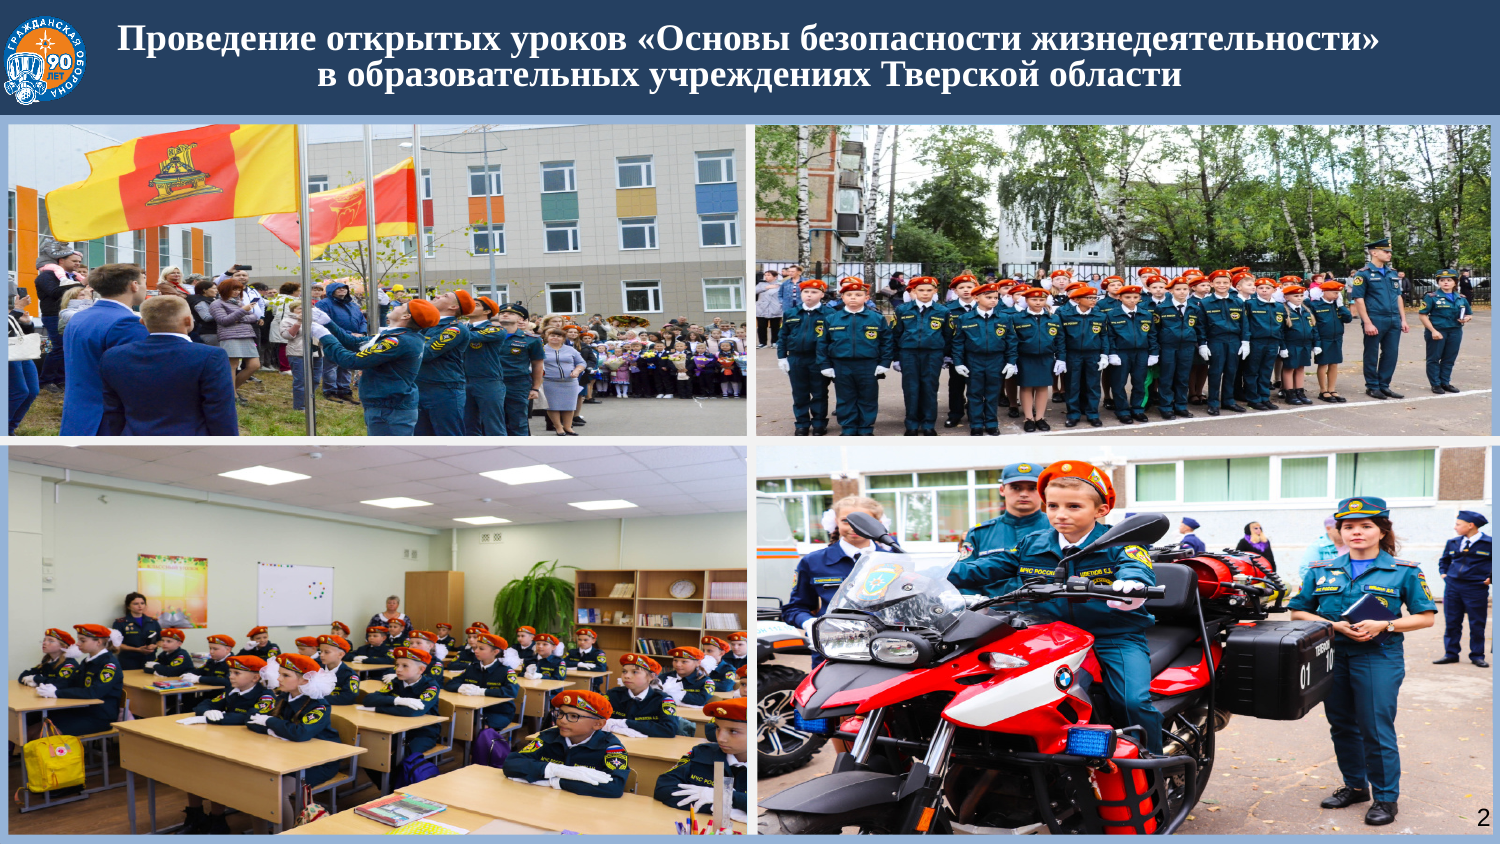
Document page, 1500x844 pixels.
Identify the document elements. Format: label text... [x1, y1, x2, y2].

picture [0, 122, 749, 439]
picture [0, 443, 747, 844]
picture [754, 125, 1500, 437]
picture [749, 440, 1500, 844]
text_box Проведение открытых уроков «Основы безопасности жизнедеятельности» в образовательных учреждениях Тверской области [0, 0, 1500, 117]
picture [3, 14, 88, 106]
